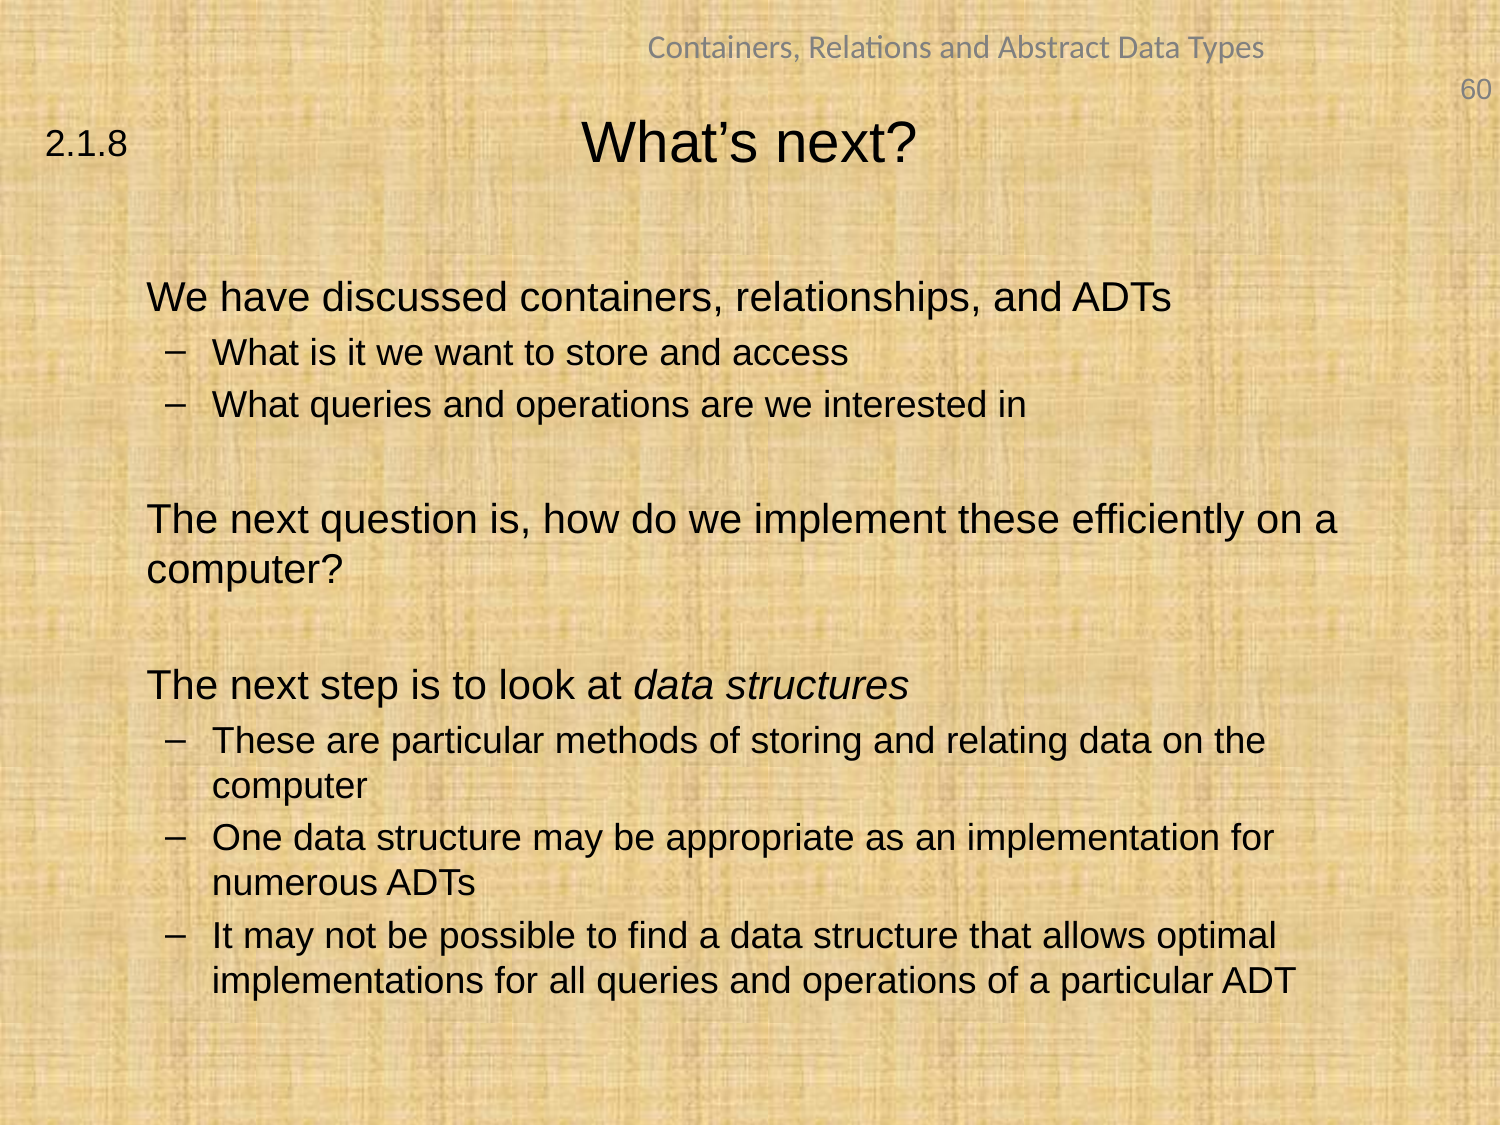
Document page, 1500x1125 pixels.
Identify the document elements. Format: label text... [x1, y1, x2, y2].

picture [0, 0, 1500, 1125]
list We have discussed containers, relationships, and ADTs What is it we want to store and access What queries and operations are we interested in The next question is, how do we implement these efficiently on a computer? The next step is to look at data structures These are particular methods of storing and relating data on the computer One data structure may be appropriate as an implementation for numerous ADTs It may not be possible to find a data structure that allows optimal implementations for all queries and operations of a particular ADT [74, 262, 1426, 1006]
title What’s next? [74, 44, 1426, 233]
text_box 2.1.8 [30, 111, 143, 172]
